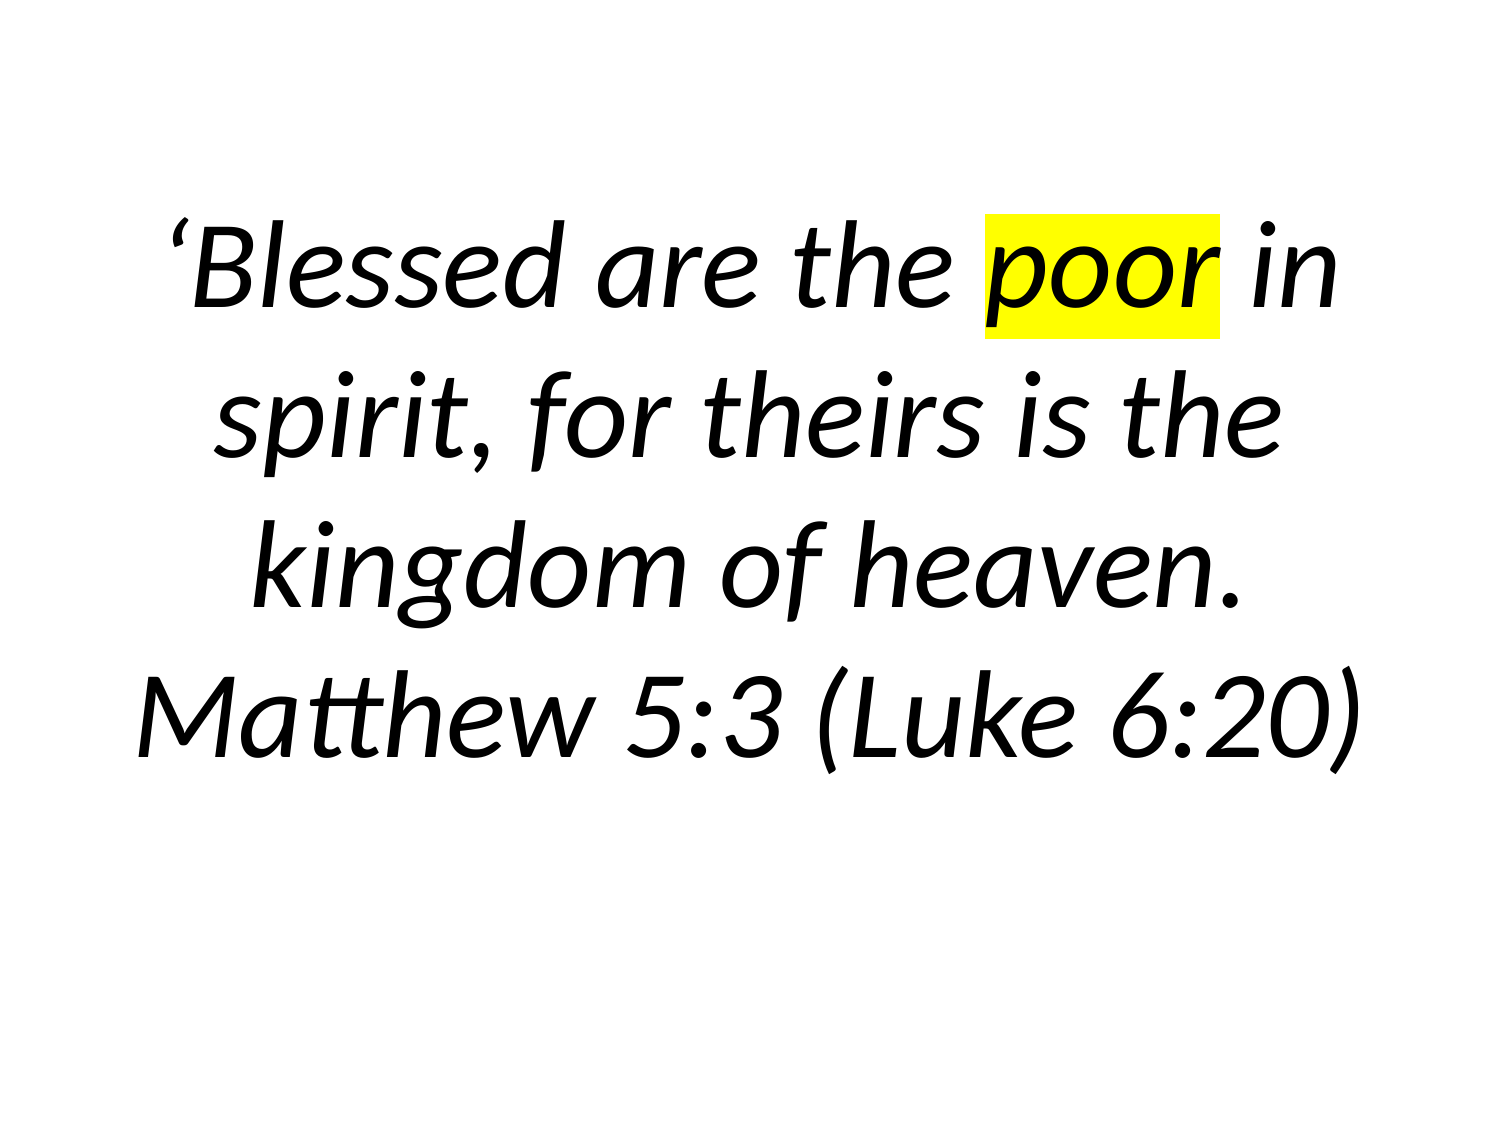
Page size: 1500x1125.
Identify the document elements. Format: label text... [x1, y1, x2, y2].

list ‘Blessed are the poor in spirit, for theirs is the kingdom of heaven. Matthew 5:3 (Luke 6:20) [0, 0, 1500, 1125]
